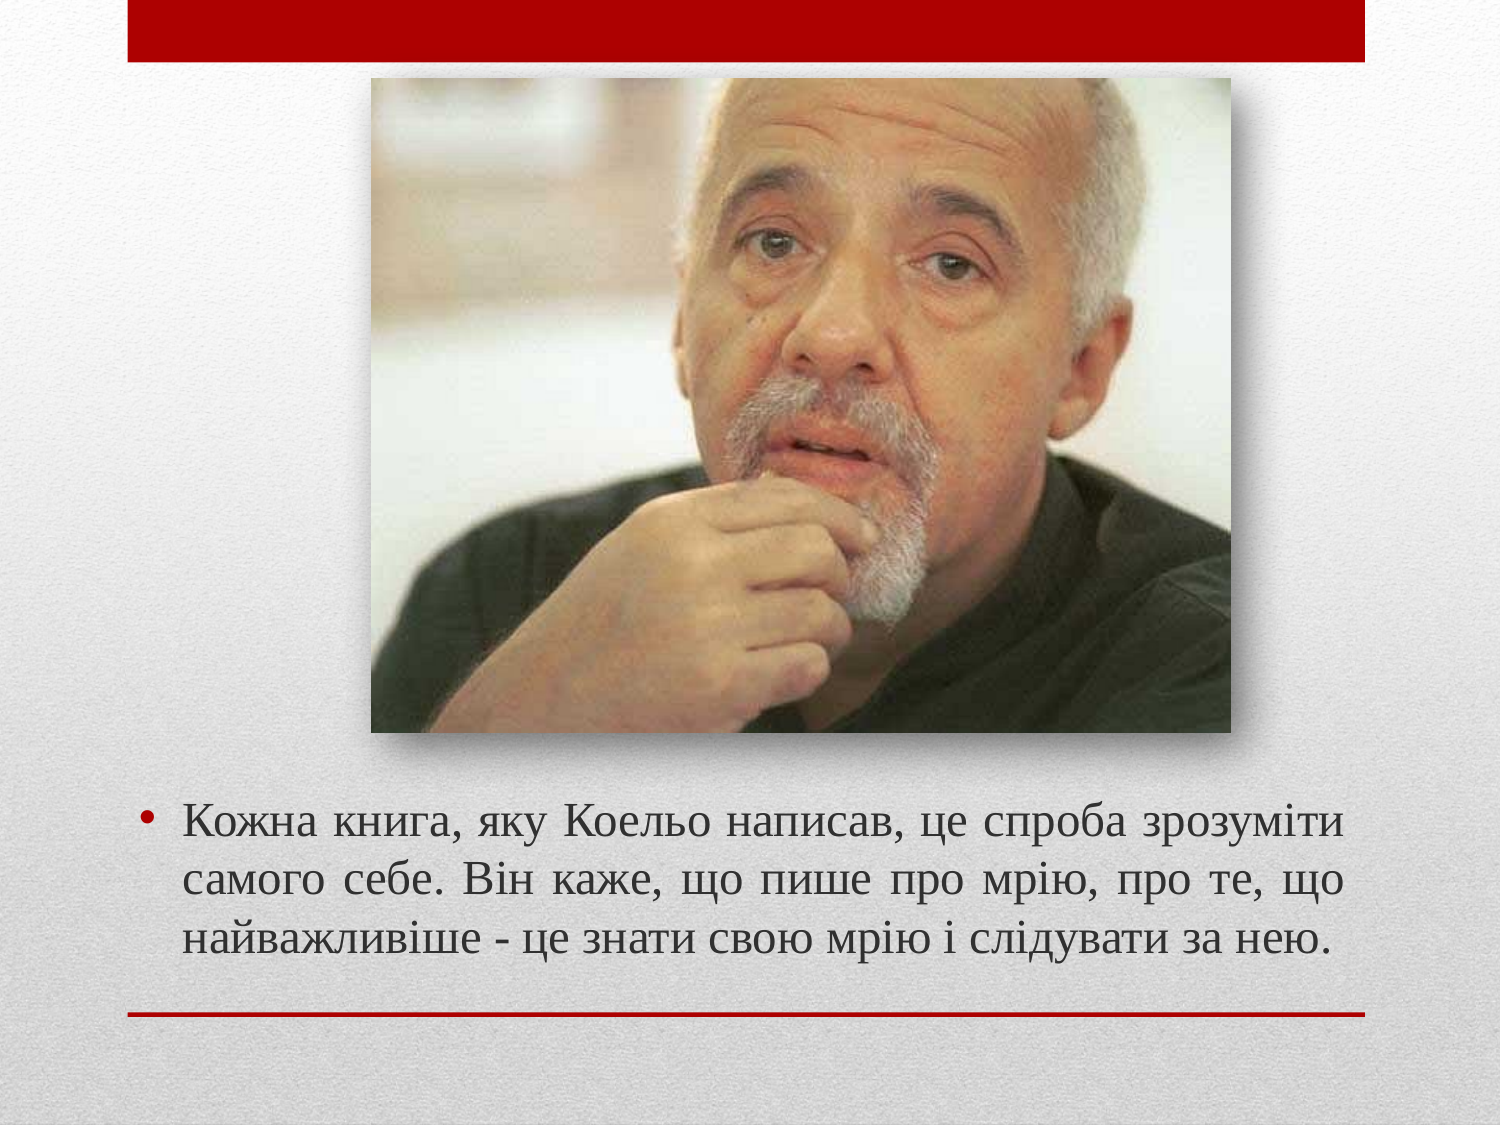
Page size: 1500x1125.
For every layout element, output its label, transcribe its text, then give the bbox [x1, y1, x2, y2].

picture [370, 77, 1232, 734]
list Кожна книга, яку Коельо написав, це спроба зрозуміти самого себе. Він каже, що пише про мрію, про те, що найважливіше - це знати свою мрію і слідувати за нею. [123, 751, 1362, 1000]
